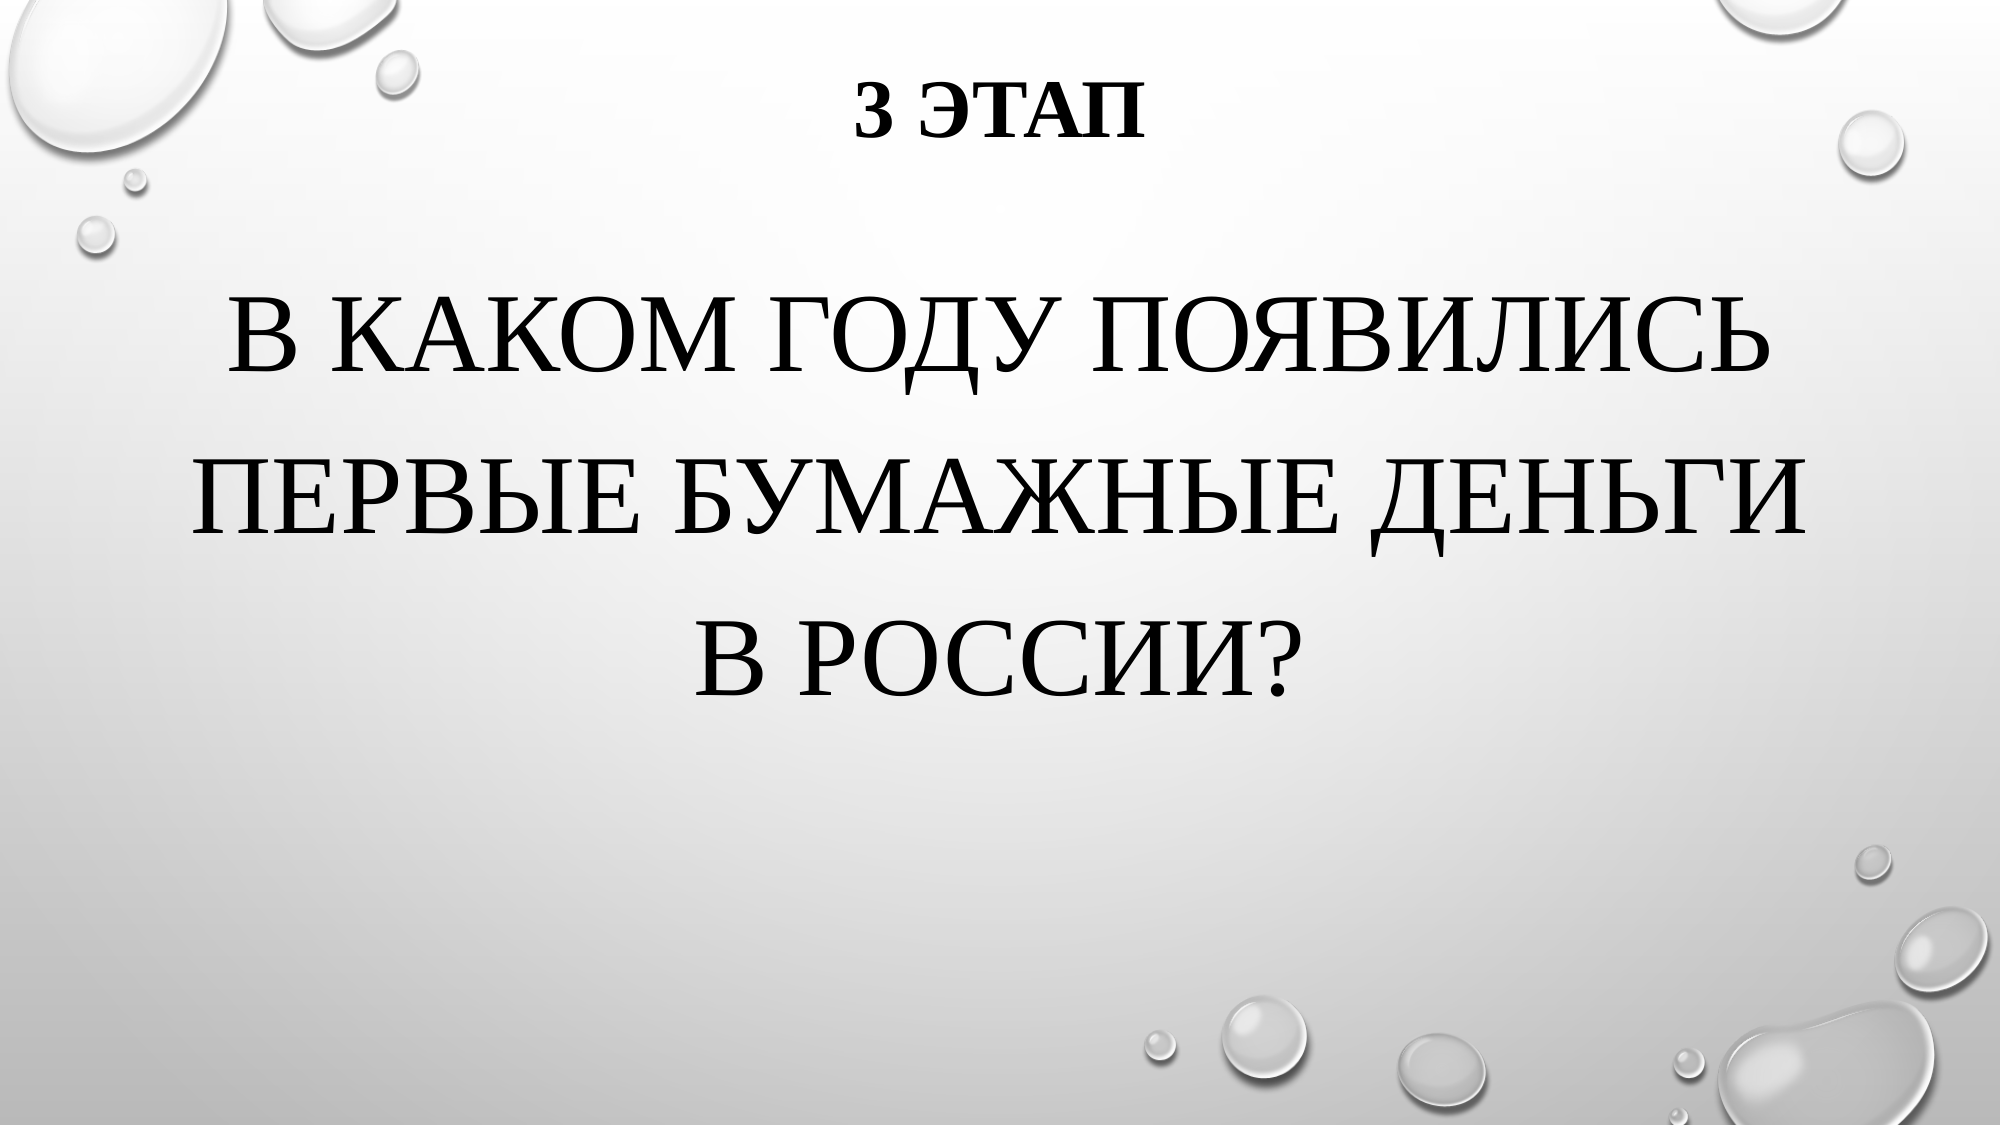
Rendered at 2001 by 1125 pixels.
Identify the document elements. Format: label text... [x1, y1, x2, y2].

picture [0, 0, 2000, 1125]
list В каком году появились первые бумажные деньги в России? [137, 224, 1863, 1014]
title 3 ЭТАП [149, 38, 1851, 183]
